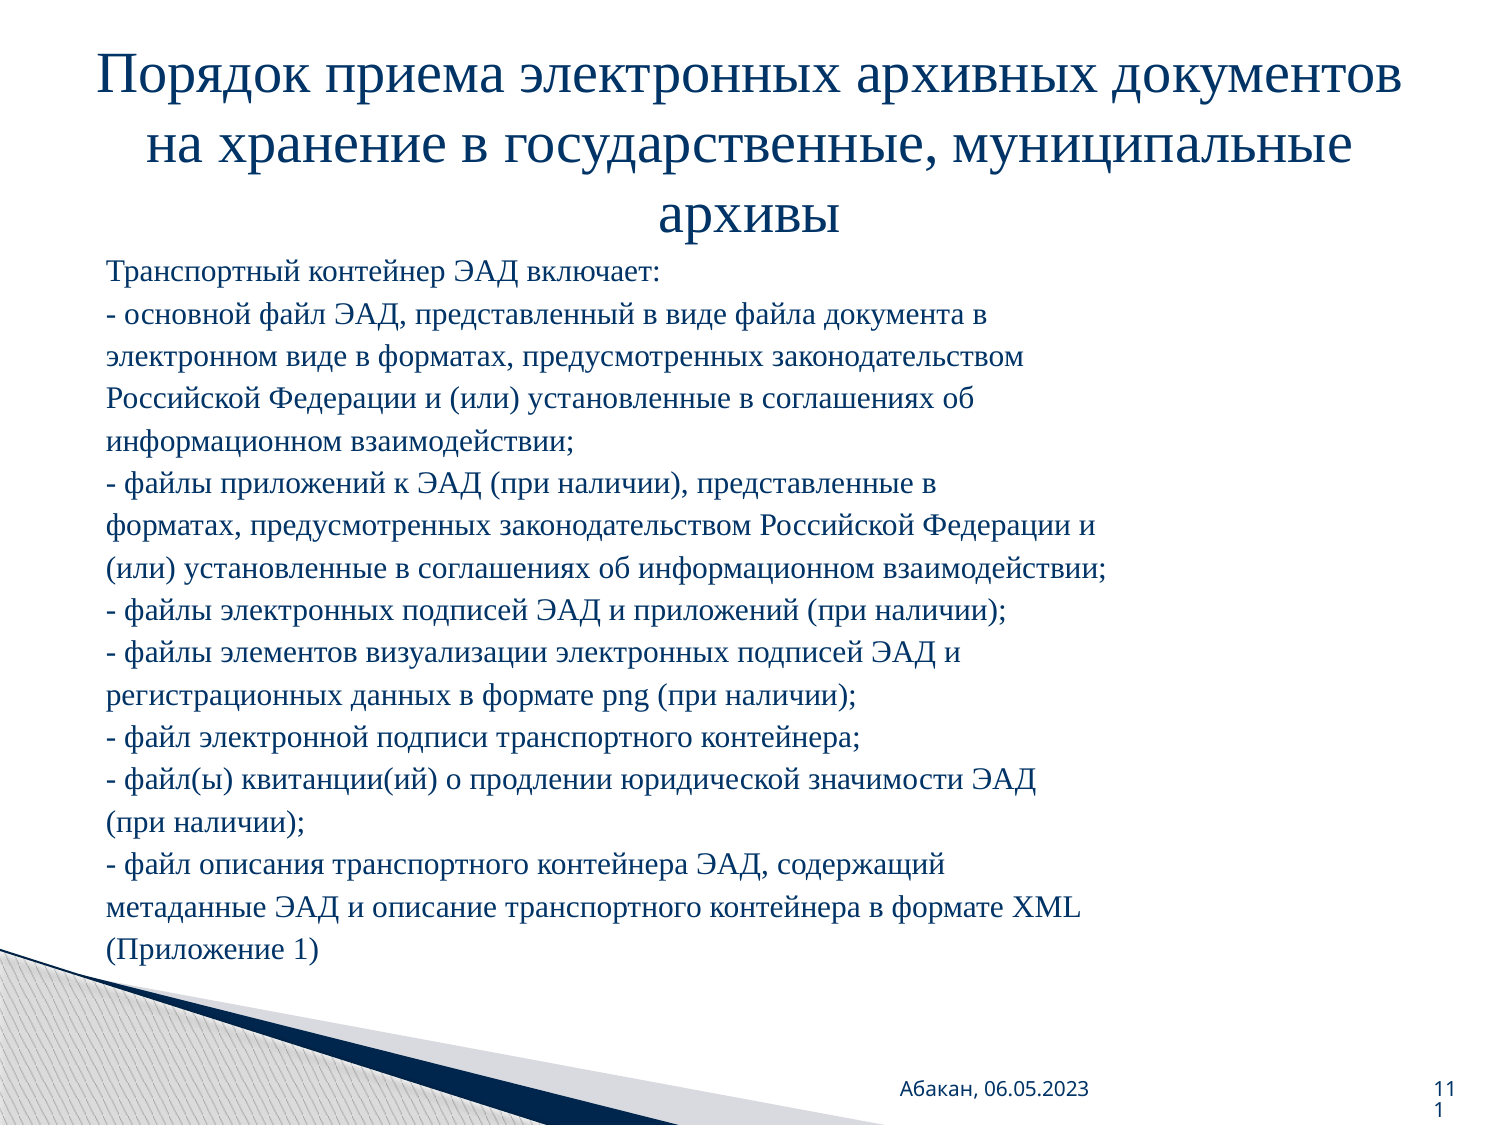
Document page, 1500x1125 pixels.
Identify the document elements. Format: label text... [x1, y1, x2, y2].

footer Абакан, 06.05.2023 [718, 1051, 1105, 1112]
slide_number 111 [1418, 1051, 1479, 1112]
list Транспортный контейнер ЭАД включает: - основной файл ЭАД, представленный в виде файла документа в электронном виде в форматах, предусмотренных законодательством Российской Федерации и (или) установленные в соглашениях об информационном взаимодействии; - файлы приложений к ЭАД (при наличии), представленные в форматах, предусмотренных законодательством Российской Федерации и (или) установленные в соглашениях об информационном взаимодействии; - файлы электронных подписей ЭАД и приложений (при наличии); - файлы элементов визуализации электронных подписей ЭАД и регистрационных данных в формате png (при наличии); - файл электронной подписи транспортного контейнера; - файл(ы) квитанции(ий) о продлении юридической значимости ЭАД (при наличии); - файл описания транспортного контейнера ЭАД, содержащий метаданные ЭАД и описание транспортного контейнера в формате XML (Приложение 1) [75, 243, 1425, 986]
title Порядок приема электронных архивных документов на хранение в государственные, муниципальные архивы [75, 45, 1425, 233]
